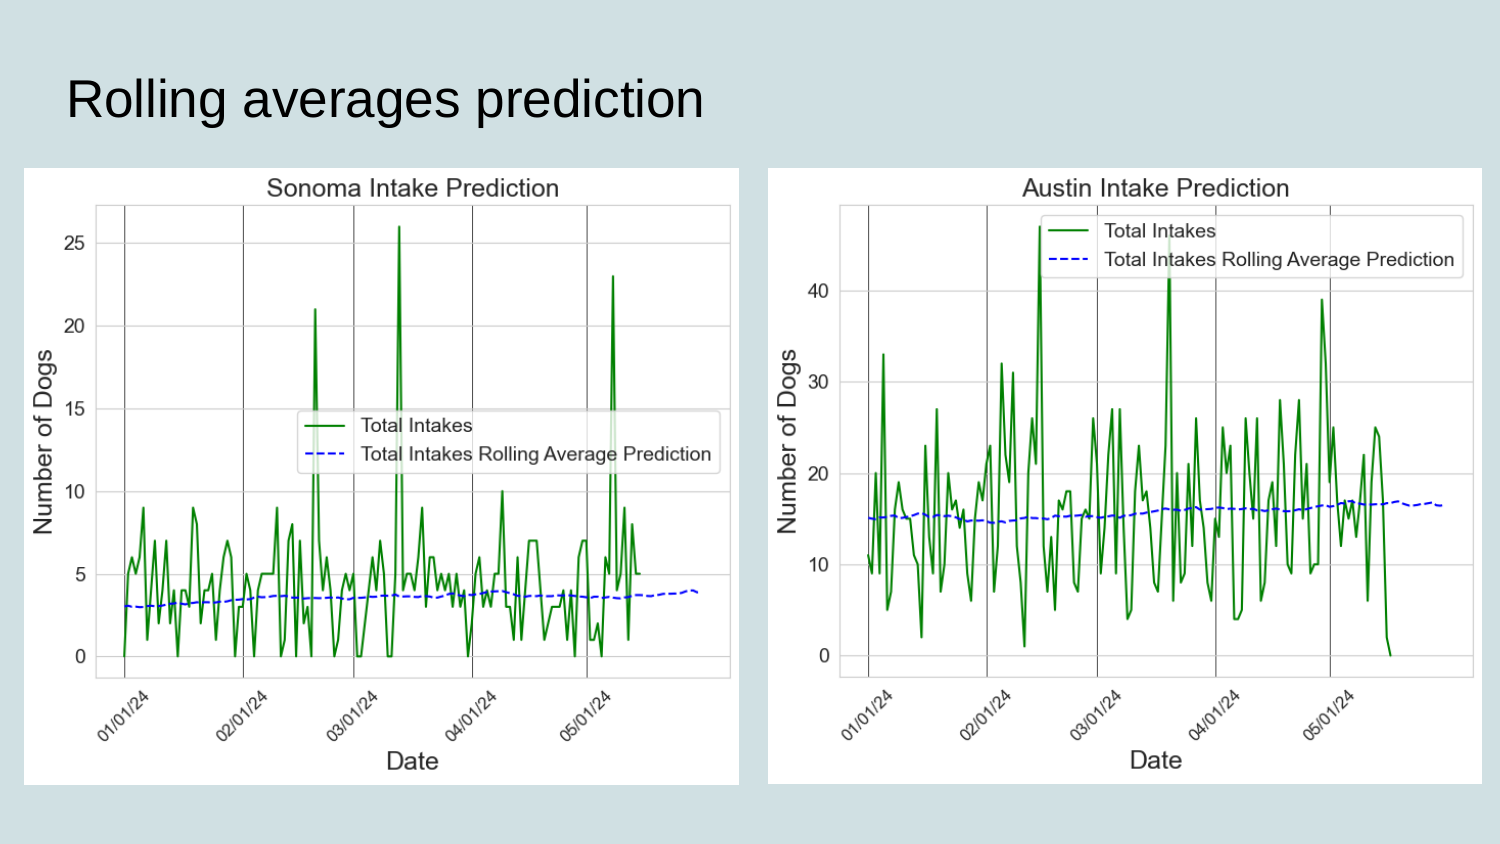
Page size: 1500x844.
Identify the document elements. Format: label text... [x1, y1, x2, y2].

picture [24, 168, 739, 785]
title Rolling averages prediction [51, 49, 1449, 144]
picture [768, 168, 1483, 785]
